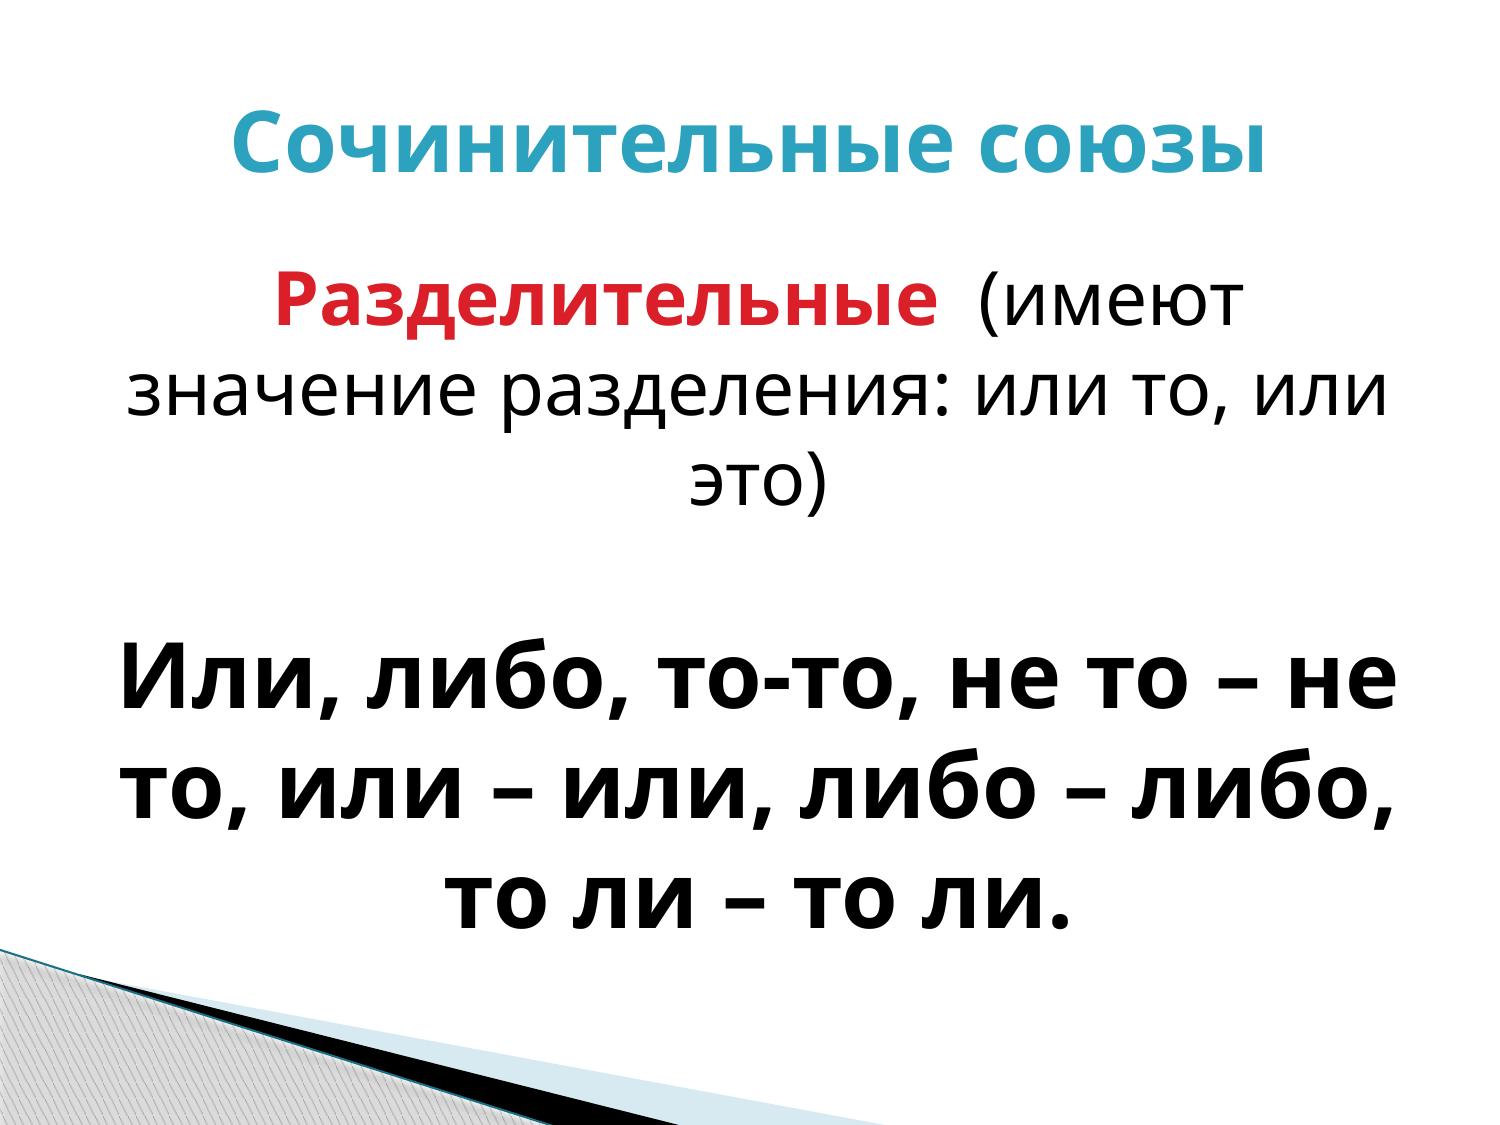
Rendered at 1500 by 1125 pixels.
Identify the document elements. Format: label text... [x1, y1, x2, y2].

list Разделительные (имеют значение разделения: или то, или это) Или, либо, то-то, не то – не то, или – или, либо – либо, то ли – то ли. [75, 243, 1425, 986]
title Сочинительные союзы [75, 45, 1425, 233]
